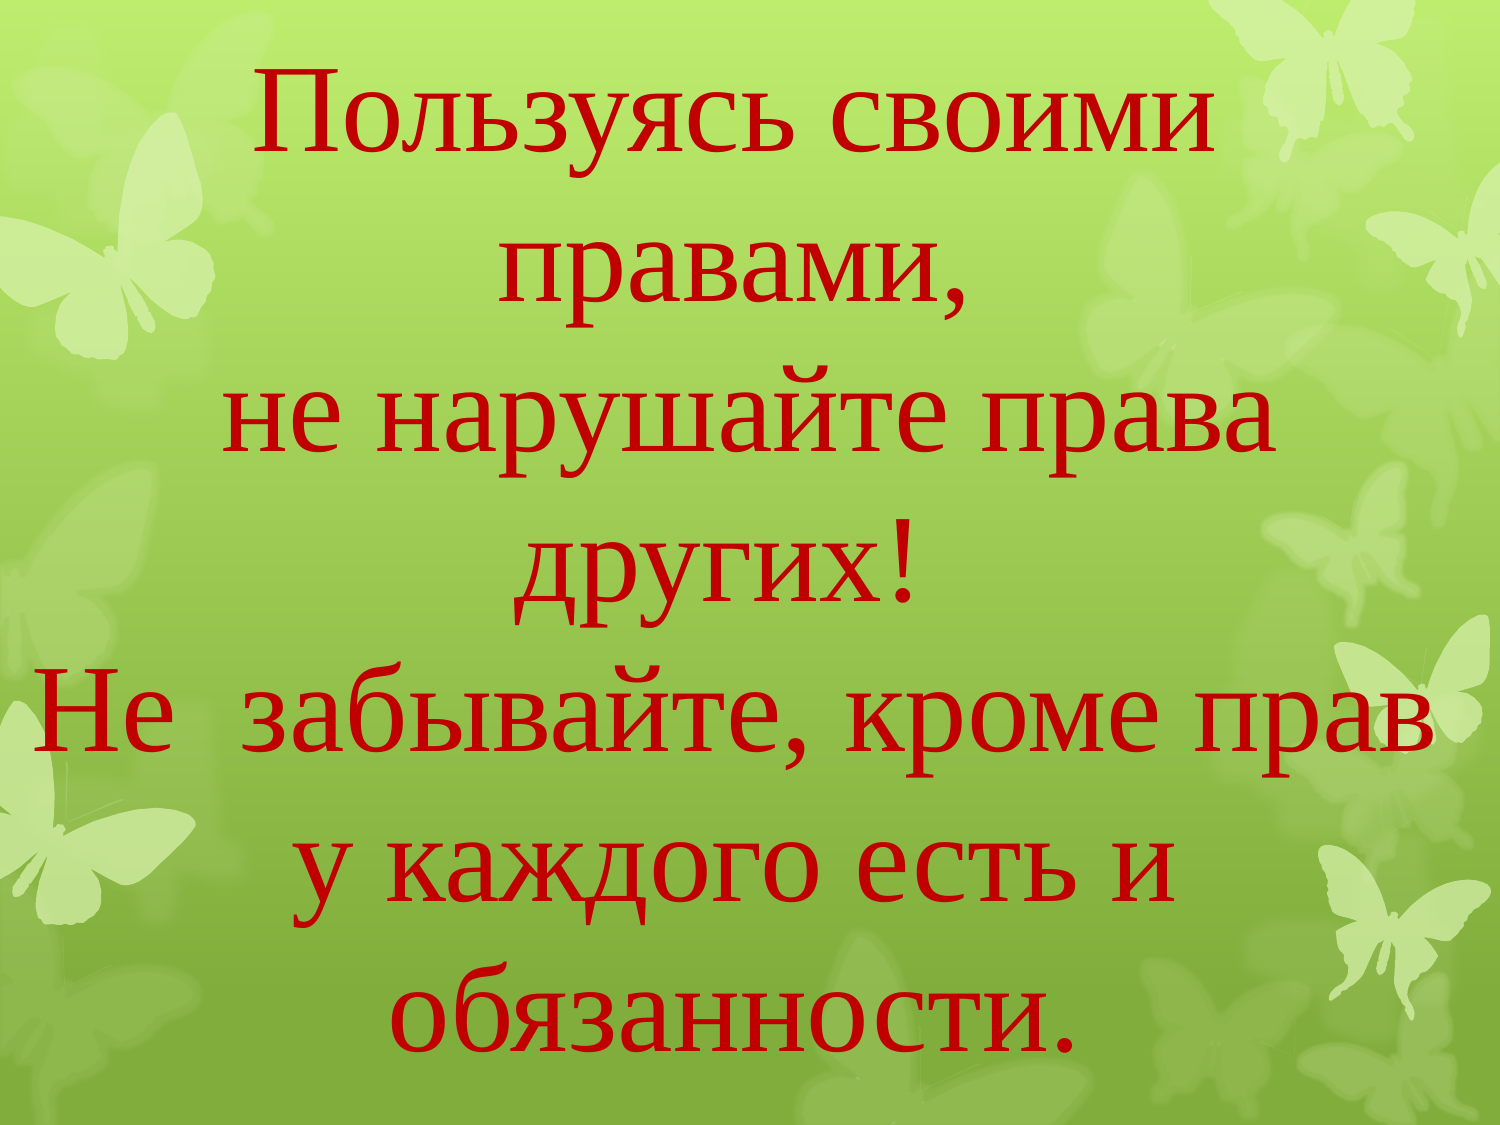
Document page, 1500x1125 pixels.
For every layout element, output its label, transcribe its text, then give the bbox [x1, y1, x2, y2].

text_box Пользуясь своими правами, не нарушайте права других! Не забывайте, кроме прав у каждого есть и обязанности. [2, 19, 1468, 1084]
